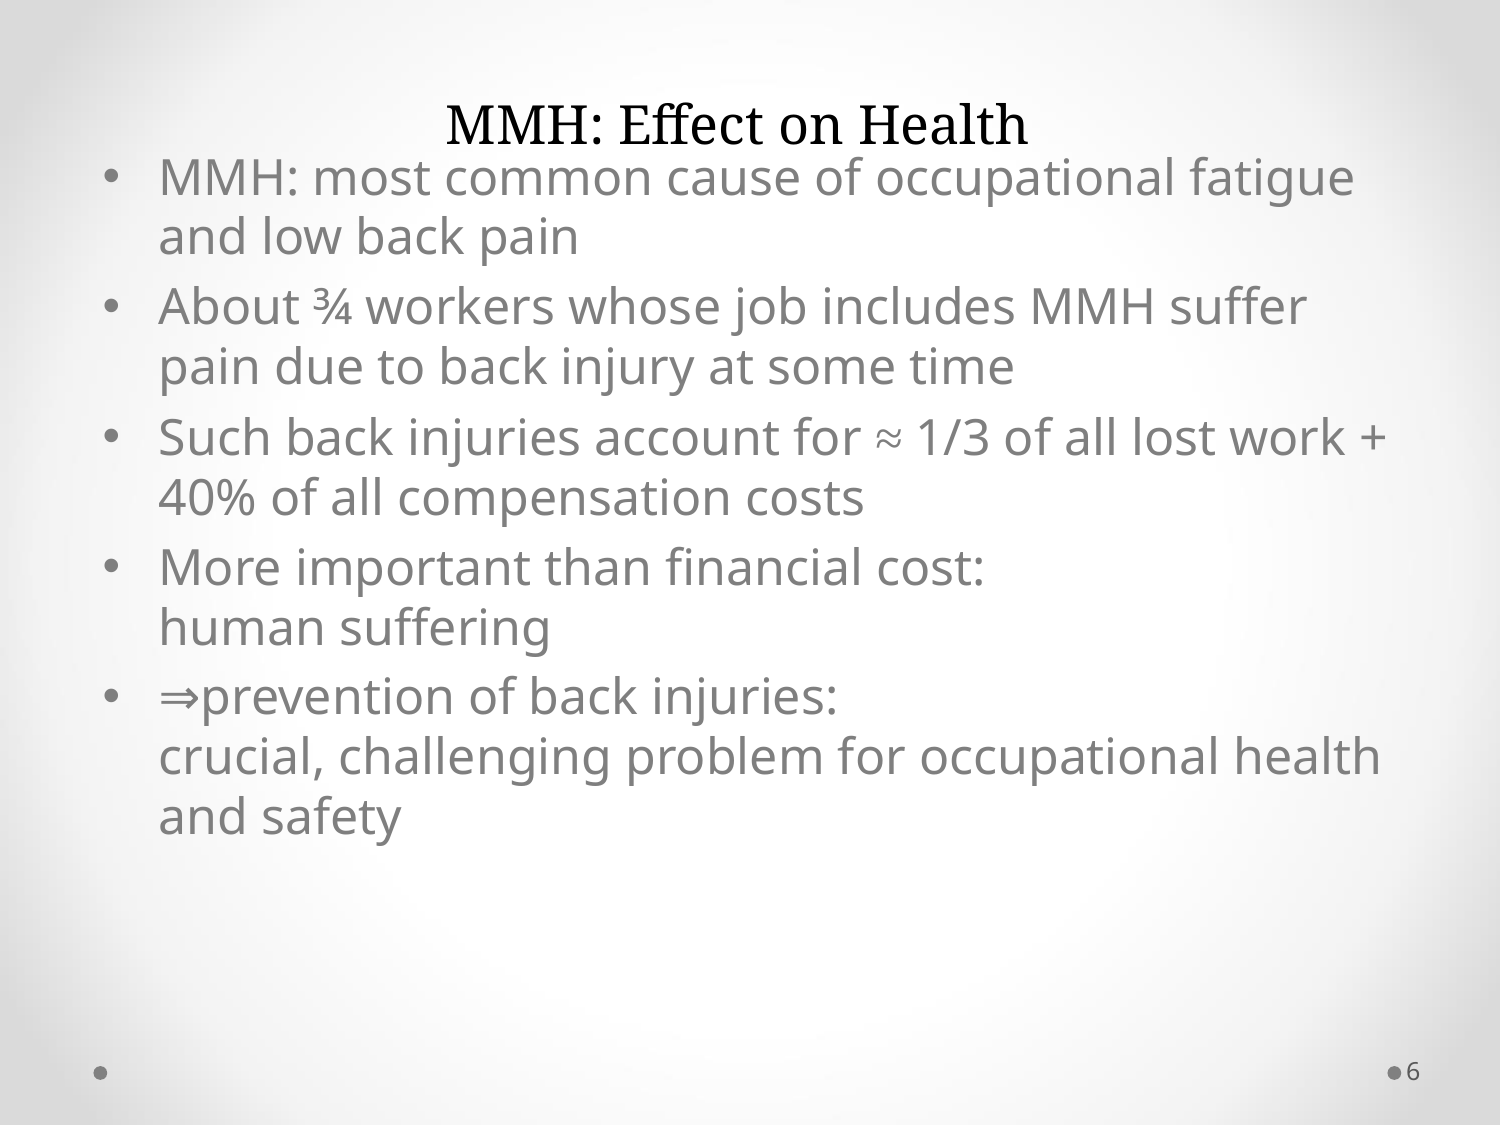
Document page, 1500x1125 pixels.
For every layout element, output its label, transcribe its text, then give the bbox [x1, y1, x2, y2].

picture [0, 0, 1500, 1125]
list MMH: most common cause of occupational fatigue and low back pain About ¾ workers whose job includes MMH suffer pain due to back injury at some time Such back injuries account for ≈ 1/3 of all lost work + 40% of all compensation costs More important than financial cost: human suffering ⇒prevention of back injuries: crucial, challenging problem for occupational health and safety [87, 137, 1438, 1113]
title MMH: Effect on Health [62, 62, 1413, 163]
slide_number 6 [1401, 1042, 1494, 1103]
